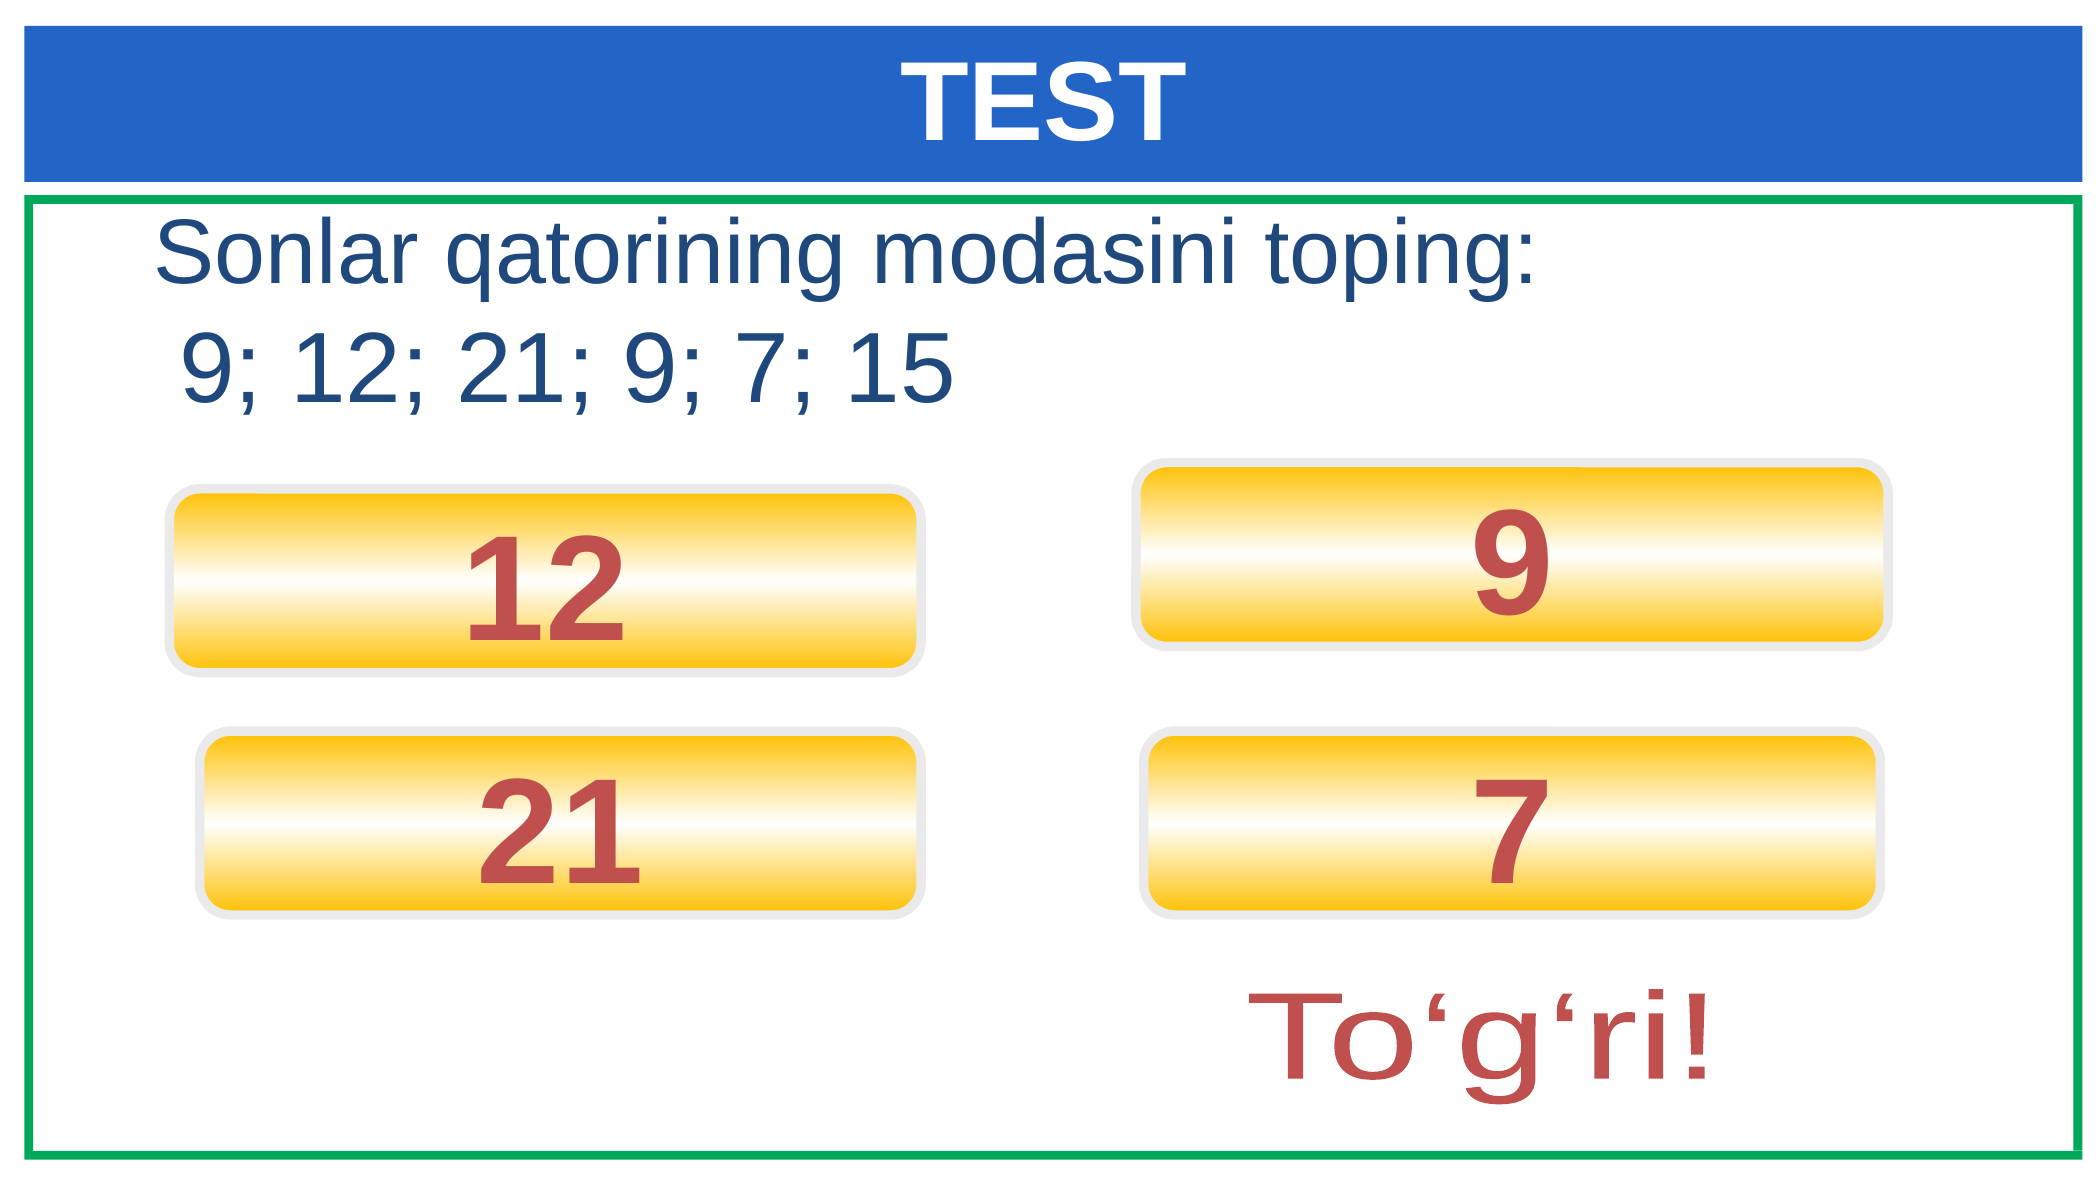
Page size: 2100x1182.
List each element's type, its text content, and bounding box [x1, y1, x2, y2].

text_box TEST [81, 22, 2007, 164]
text_box 9 [1135, 462, 1889, 647]
text_box 7 [1143, 731, 1881, 916]
text_box 21 [199, 731, 922, 916]
text_box 12 [169, 488, 922, 673]
text_box Sonlar qatorining modasini toping: 9; 12; 21; 9; 7; 15 [135, 183, 1988, 431]
